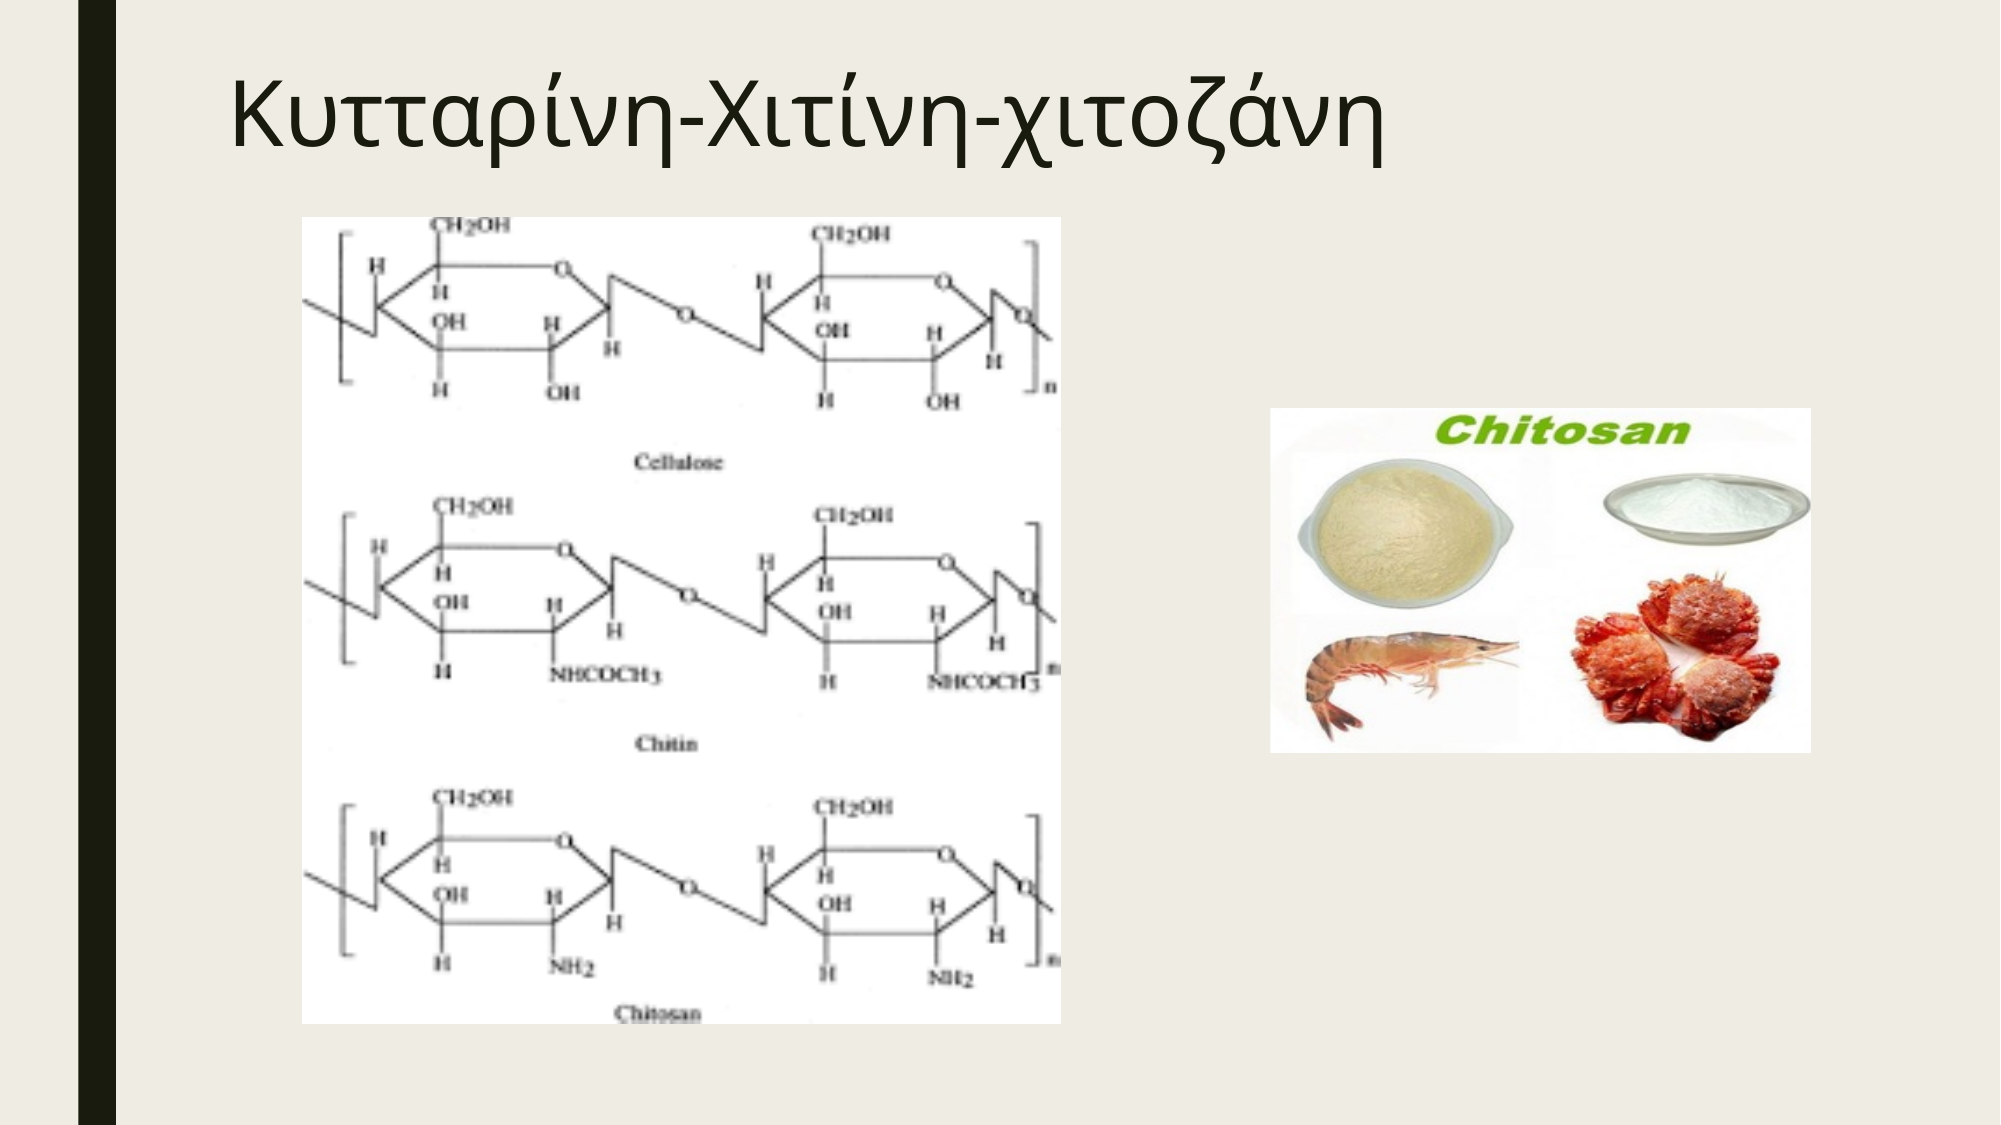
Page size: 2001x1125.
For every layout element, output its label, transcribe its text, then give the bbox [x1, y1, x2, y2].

picture [302, 217, 1061, 1024]
picture [1270, 408, 1811, 753]
title Κυτταρίνη-Χιτίνη-χιτοζάνη [212, 60, 1788, 218]
